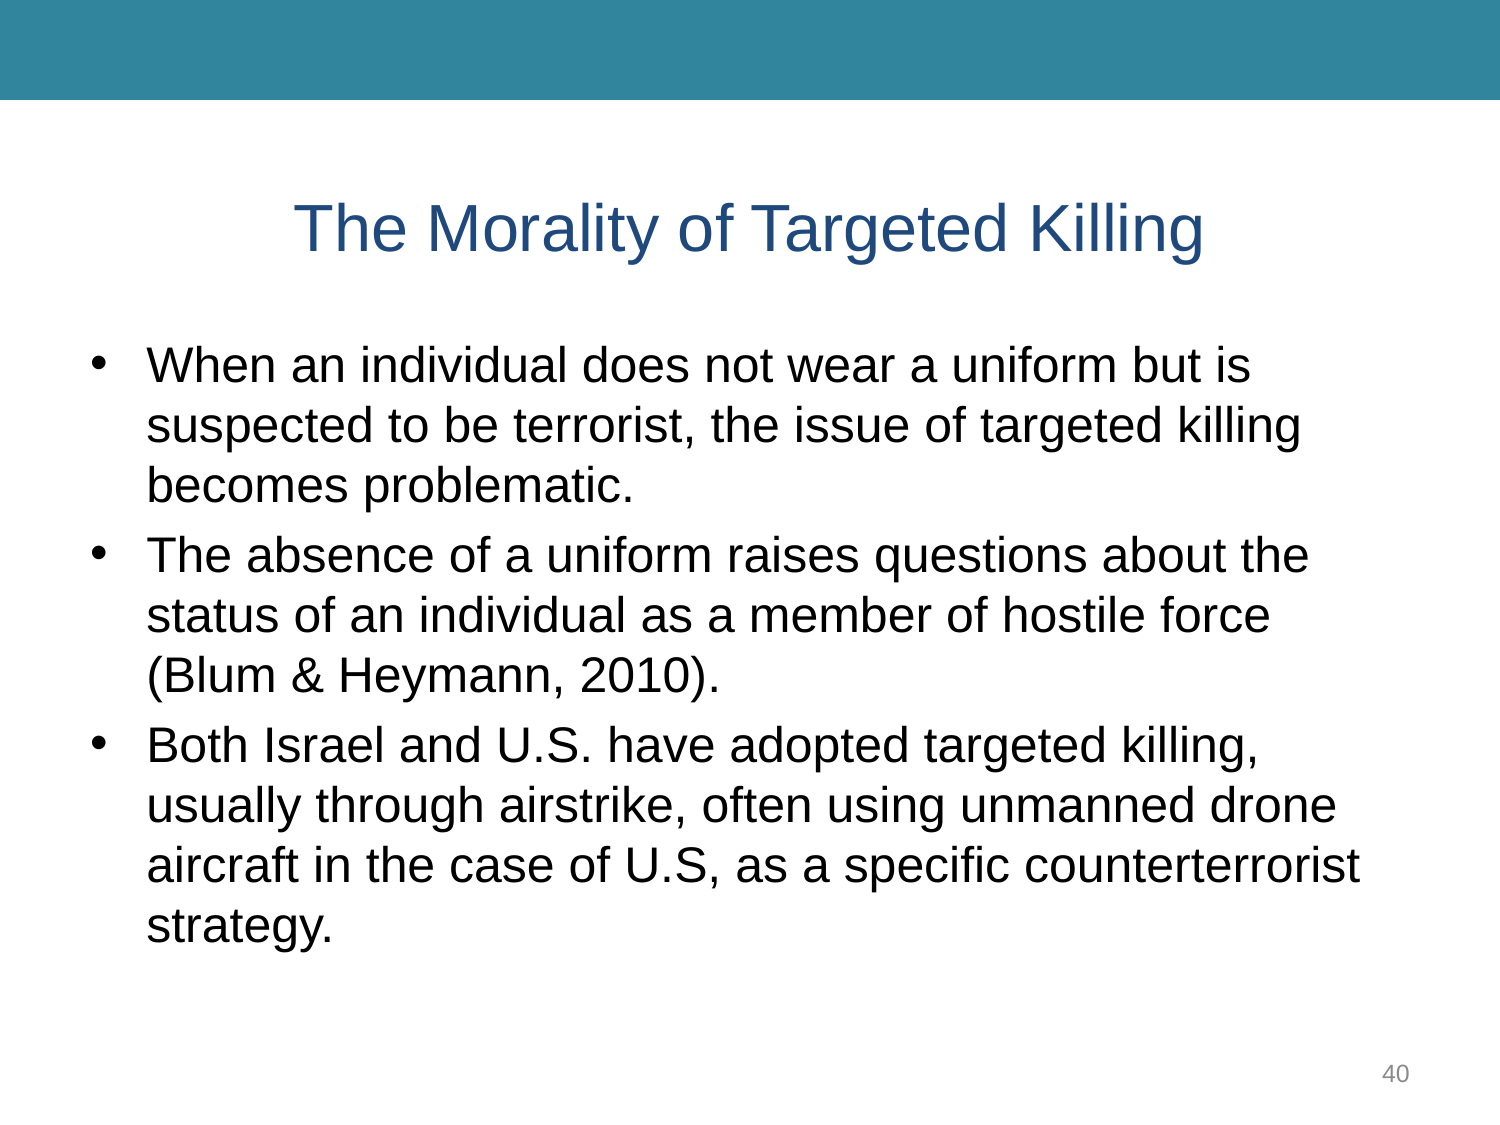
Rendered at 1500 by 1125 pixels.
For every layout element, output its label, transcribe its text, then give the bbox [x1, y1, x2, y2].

list When an individual does not wear a uniform but is suspected to be terrorist, the issue of targeted killing becomes problematic. The absence of a uniform raises questions about the status of an individual as a member of hostile force (Blum & Heymann, 2010). Both Israel and U.S. have adopted targeted killing, usually through airstrike, often using unmanned drone aircraft in the case of U.S, as a specific counterterrorist strategy. [75, 324, 1425, 1043]
slide_number 40 [1350, 1042, 1425, 1103]
title The Morality of Targeted Killing [75, 125, 1425, 324]
